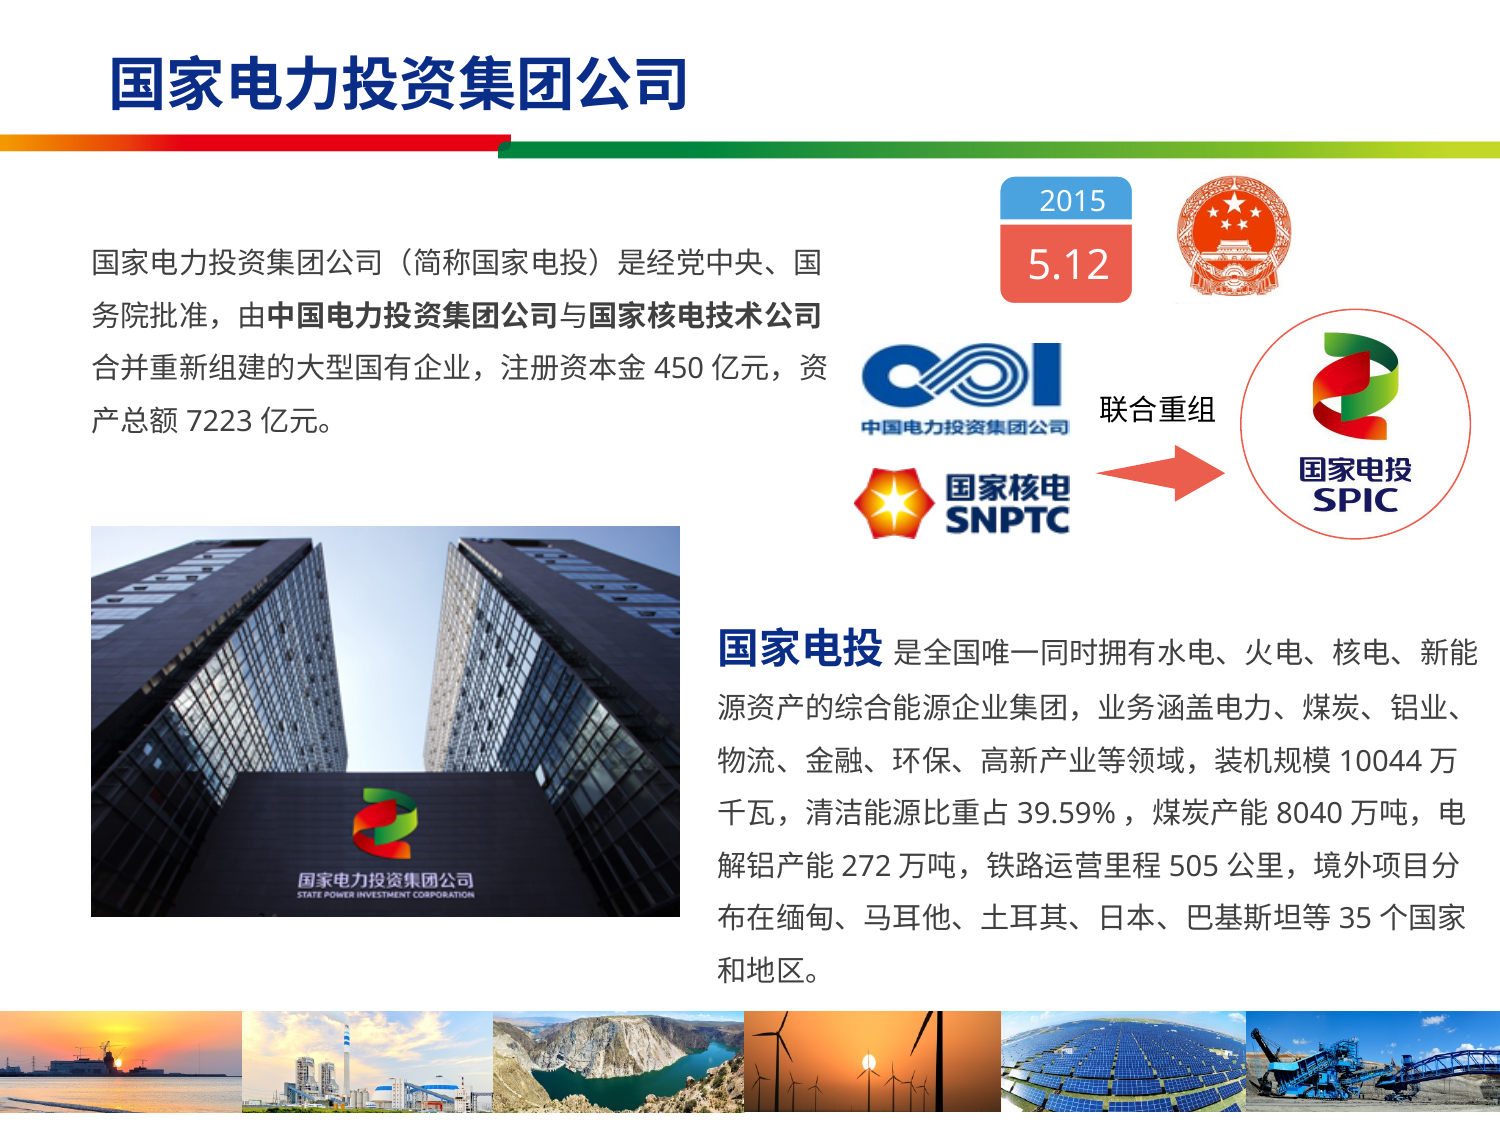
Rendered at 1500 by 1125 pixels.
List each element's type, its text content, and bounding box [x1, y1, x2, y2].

text_box 国家电力投资集团公司 [93, 39, 958, 125]
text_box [980, 172, 1293, 319]
picture [0, 0, 1500, 1125]
text_box 国家电投 是全国唯一同时拥有水电、火电、核电、新能源资产的综合能源企业集团，业务涵盖电力、煤炭、铝业、物流、金融、环保、高新产业等领域，装机规模10044万千瓦，清洁能源比重占39.59%，煤炭产能8040万吨，电解铝产能272万吨，铁路运营里程505公里，境外项目分布在缅甸、马耳他、土耳其、日本、巴基斯坦等35个国家和地区。 [702, 589, 1495, 995]
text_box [853, 309, 1500, 540]
text_box 国家电力投资集团公司（简称国家电投）是经党中央、国务院批准，由中国电力投资集团公司与国家核电技术公司合并重新组建的大型国有企业，注册资本金450亿元，资产总额7223亿元。 [76, 219, 856, 445]
